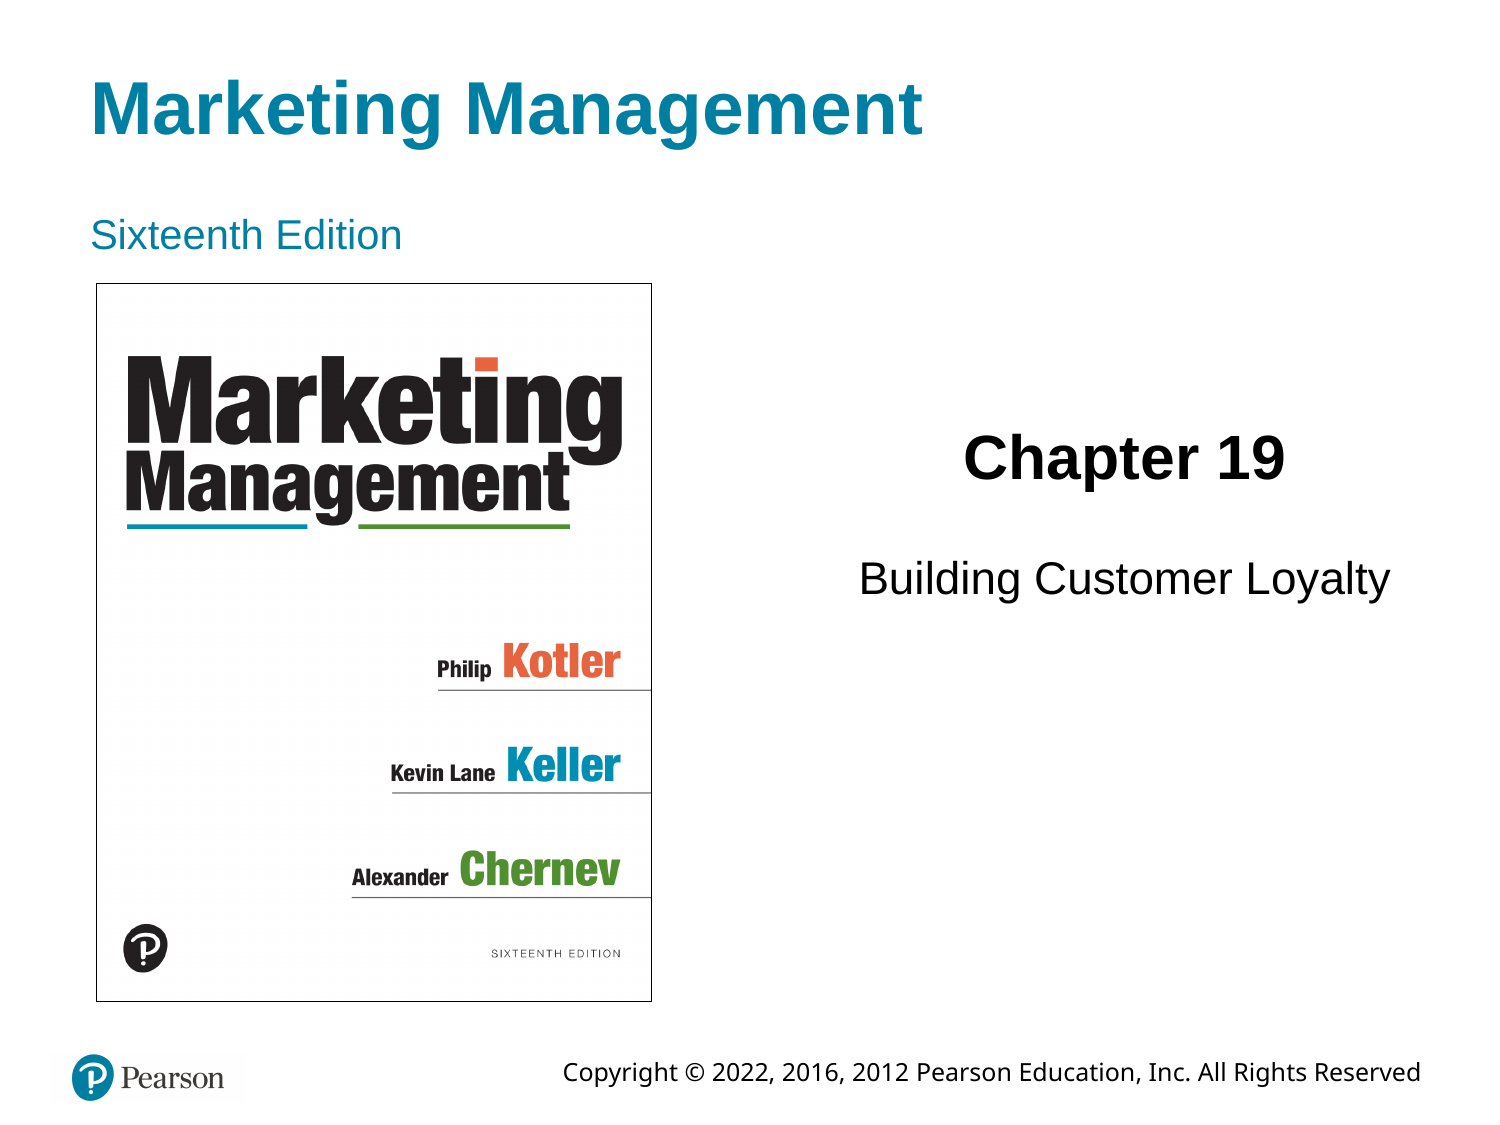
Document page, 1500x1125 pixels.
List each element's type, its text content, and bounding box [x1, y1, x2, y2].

title Marketing Management [75, 23, 1425, 186]
list Sixteenth Edition [75, 198, 1425, 267]
list Copyright © 2022, 2016, 2012 Pearson Education, Inc. All Rights Reserved [356, 1052, 1438, 1090]
list Chapter 19 [825, 312, 1425, 508]
picture [51, 1052, 245, 1103]
list Building Customer Loyalty [825, 533, 1425, 633]
picture [96, 282, 652, 1002]
